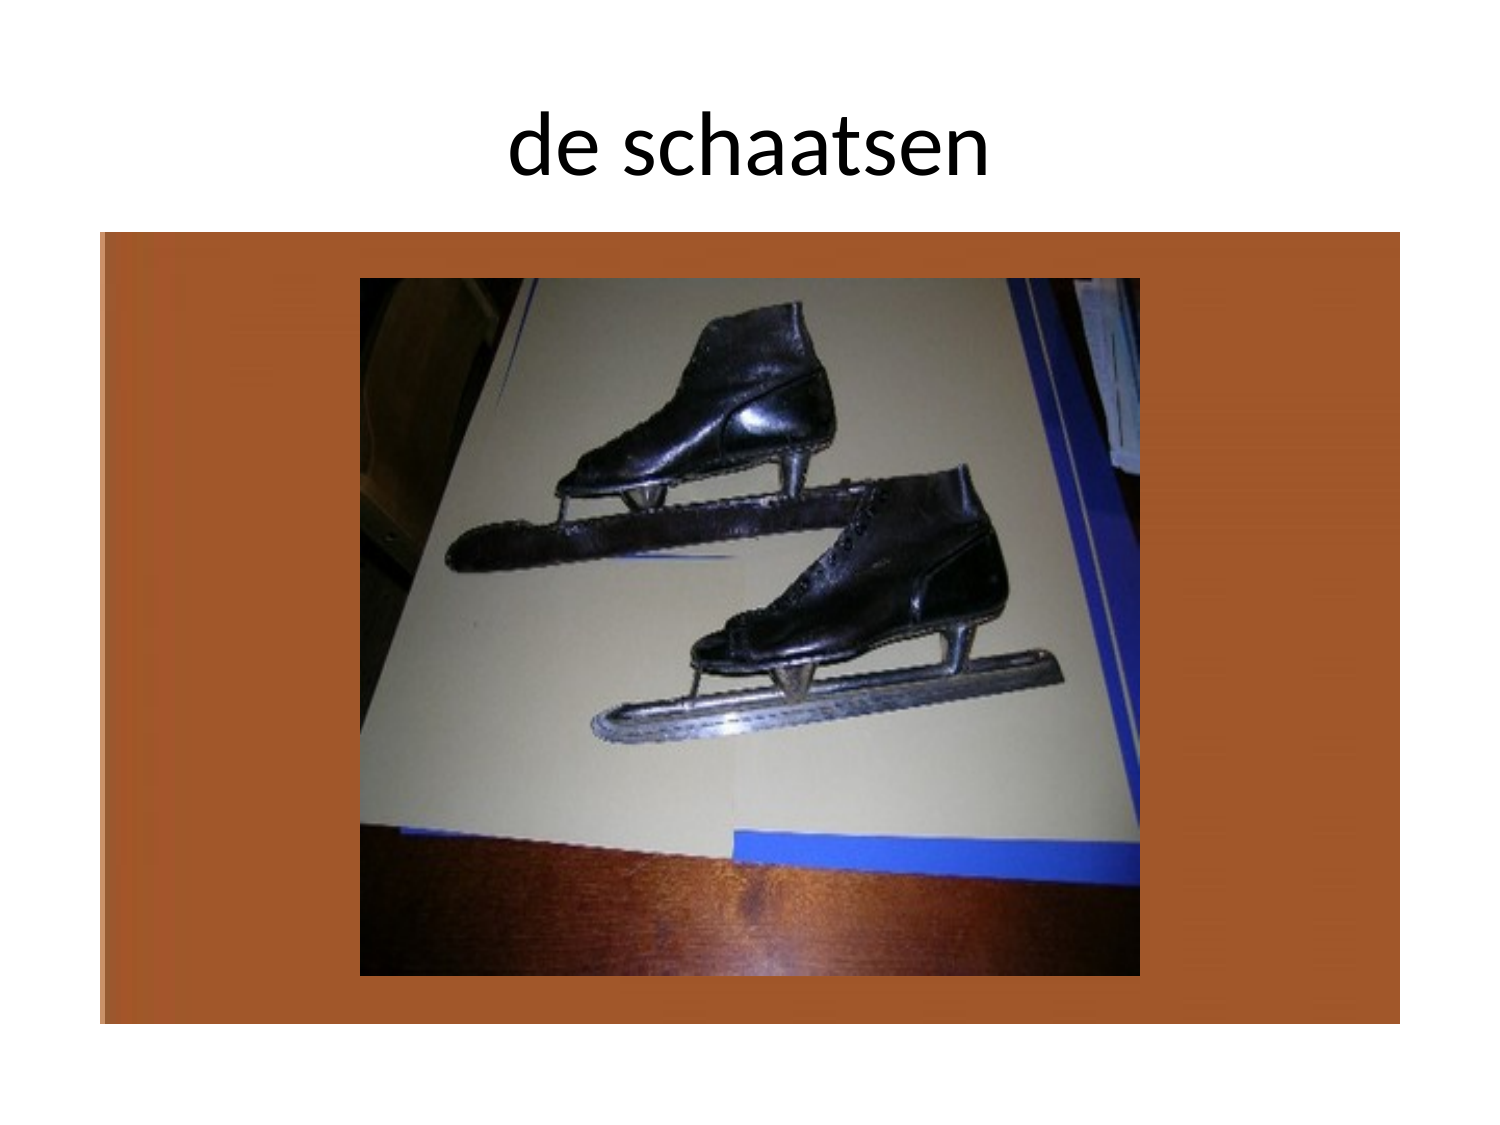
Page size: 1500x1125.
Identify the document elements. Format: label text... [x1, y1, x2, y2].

title de schaatsen [75, 45, 1425, 233]
picture [100, 232, 1400, 1024]
